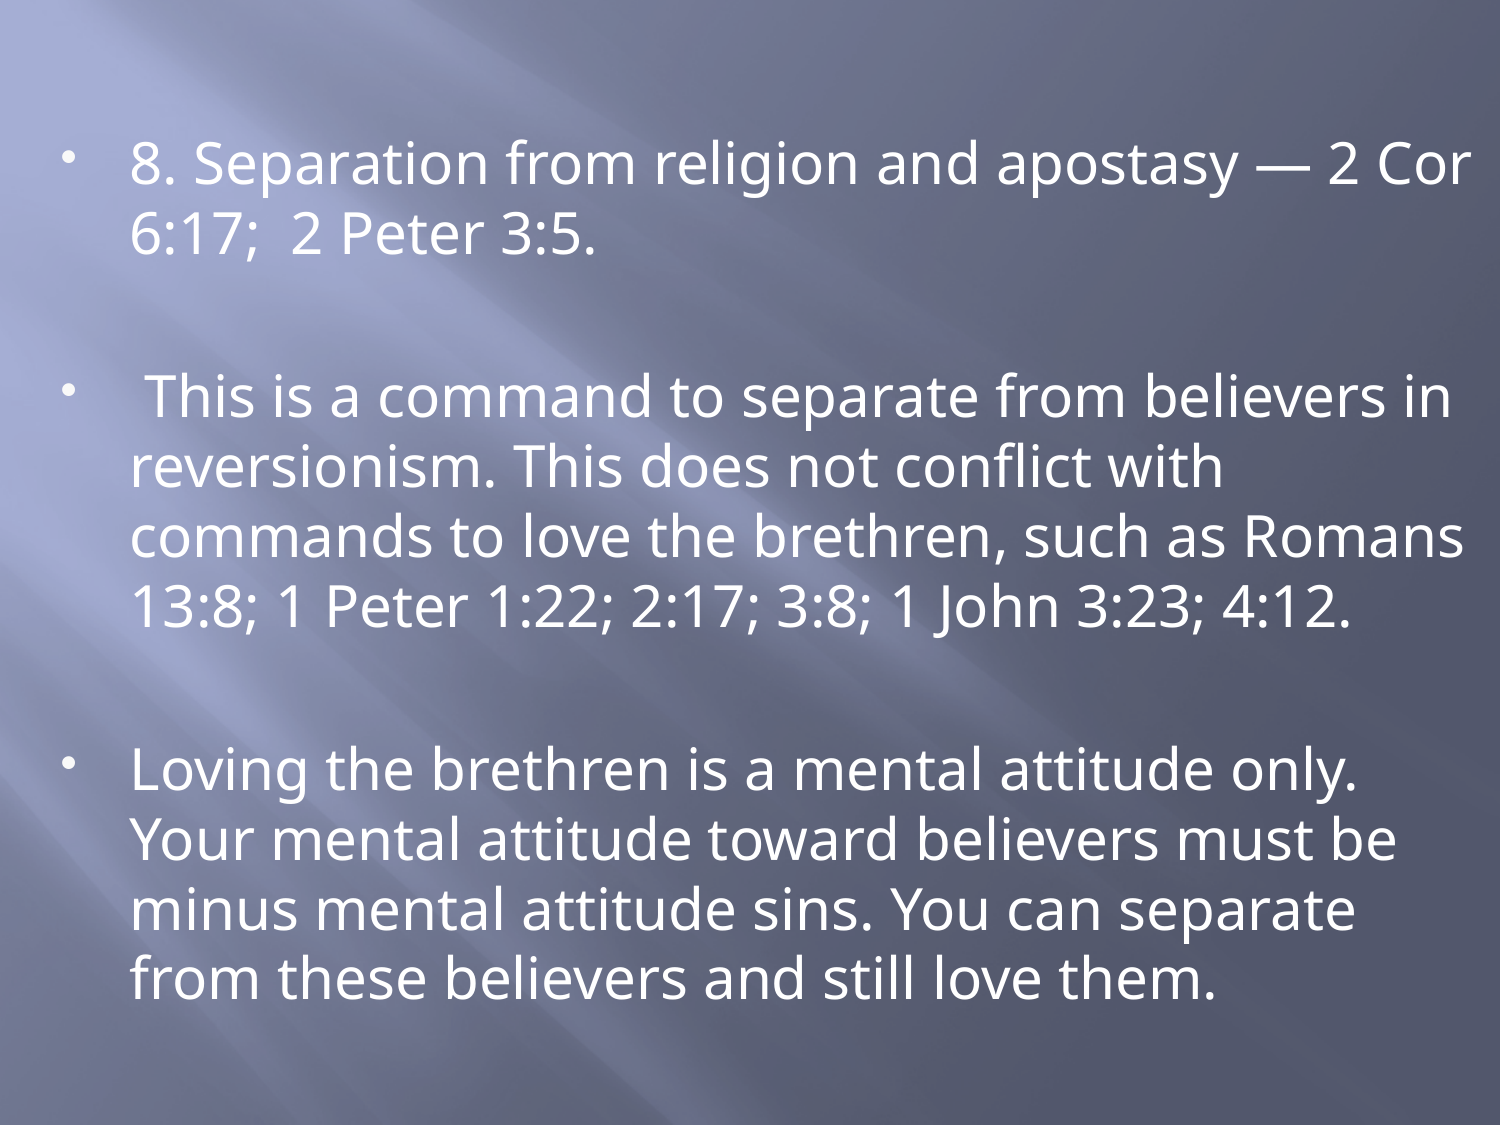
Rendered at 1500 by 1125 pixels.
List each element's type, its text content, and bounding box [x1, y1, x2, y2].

list 8. Separation from religion and apostasy — 2 Cor 6:17; 2 Peter 3:5. This is a command to separate from believers in reversionism. This does not conflict with commands to love the brethren, such as Romans 13:8; 1 Peter 1:22; 2:17; 3:8; 1 John 3:23; 4:12. Loving the brethren is a mental attitude only. Your mental attitude toward believers must be minus mental attitude sins. You can separate from these believers and still love them. [24, 37, 1500, 1125]
